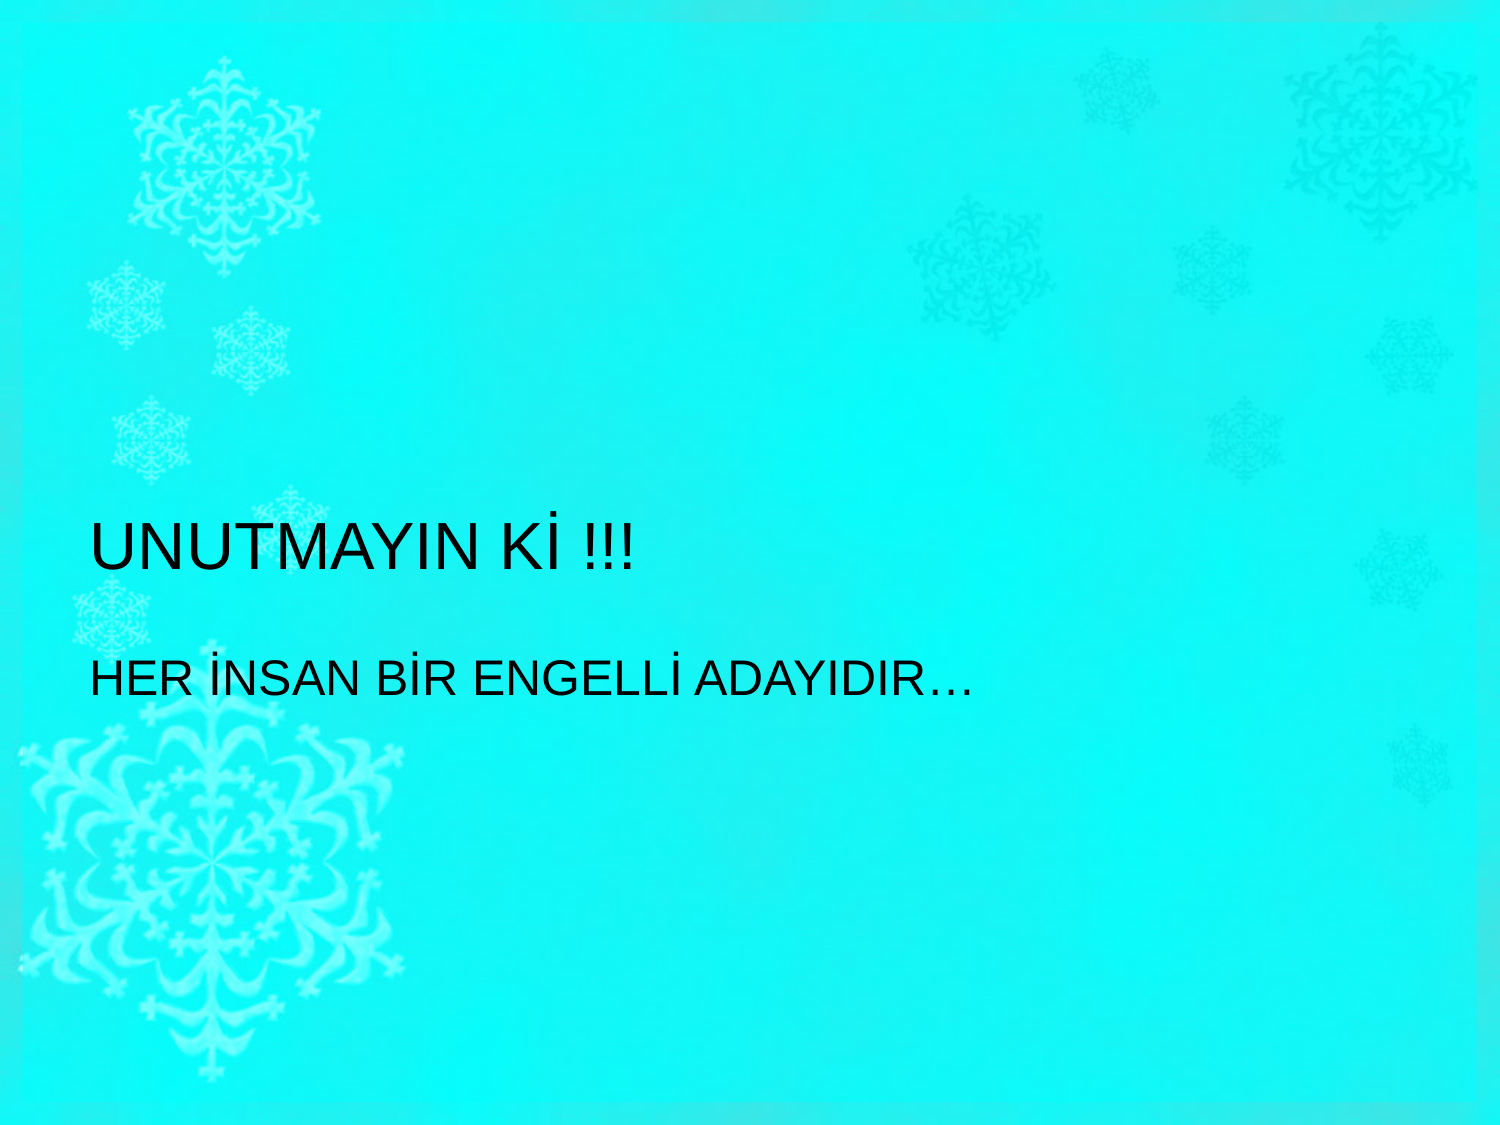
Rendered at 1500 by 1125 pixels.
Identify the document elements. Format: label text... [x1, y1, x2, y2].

subtitle HER İNSAN BİR ENGELLİ ADAYIDIR… [74, 637, 1275, 926]
picture [0, 0, 1500, 1125]
title UNUTMAYIN Kİ !!! [74, 349, 1275, 591]
